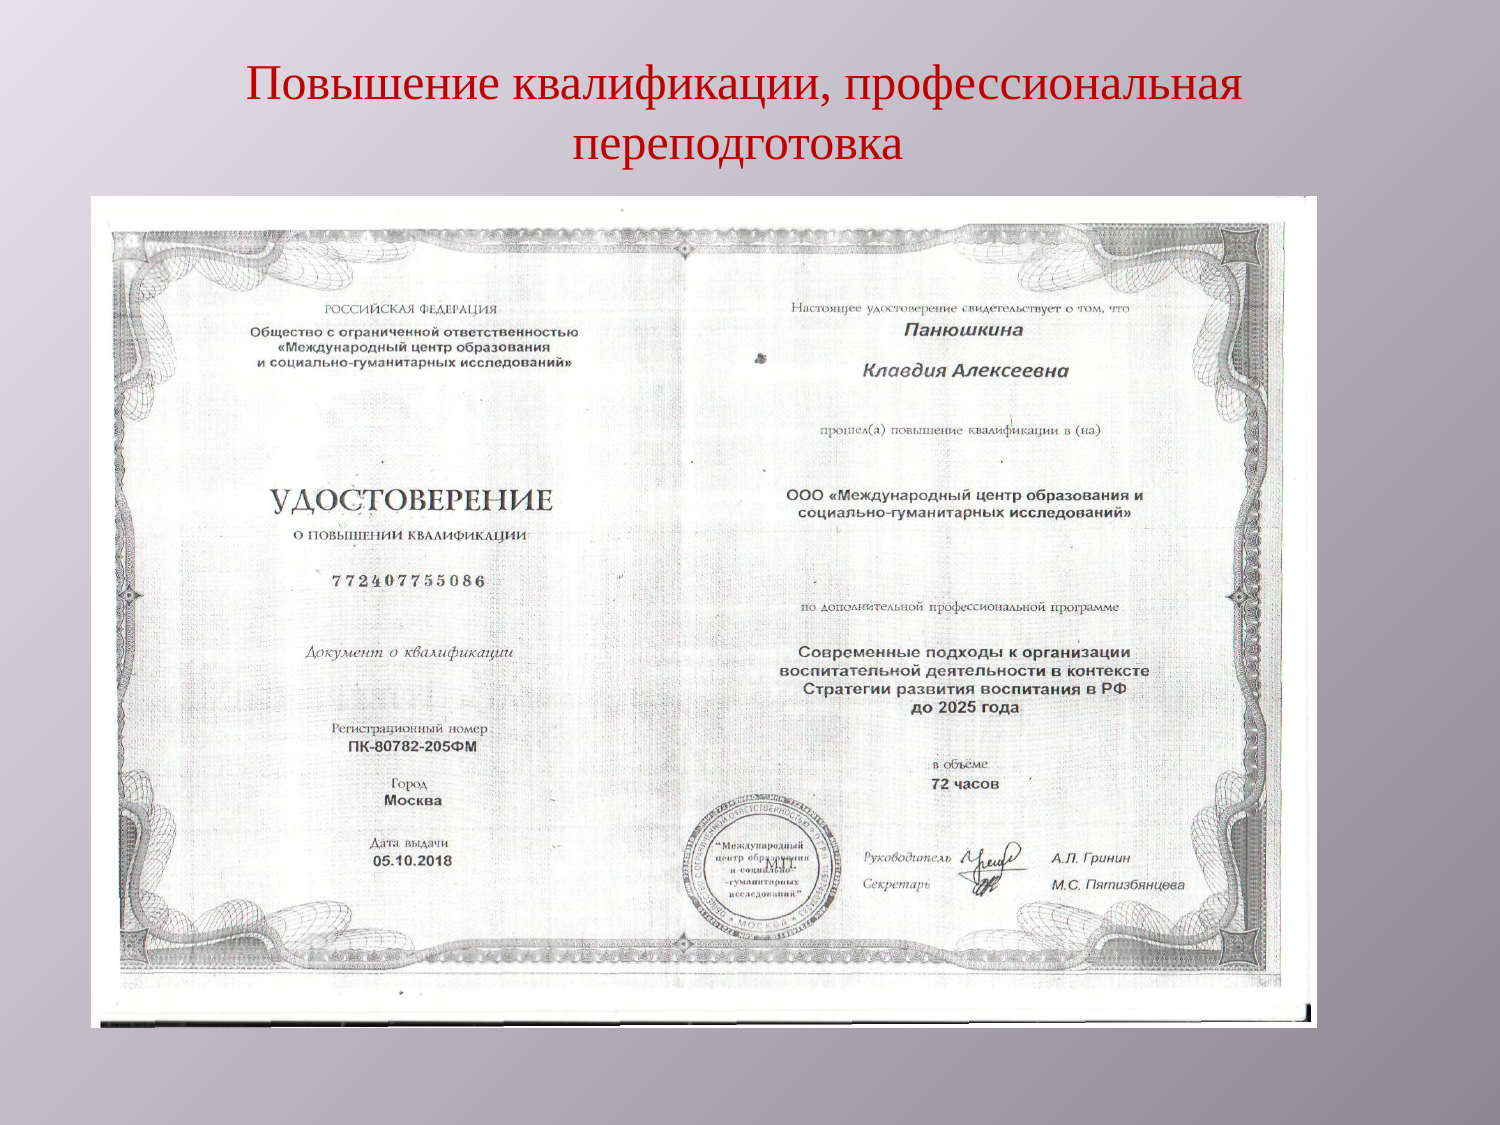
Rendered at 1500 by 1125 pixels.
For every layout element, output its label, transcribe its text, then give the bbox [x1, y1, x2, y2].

text_box Повышение квалификации, профессиональная переподготовка [100, 42, 1376, 178]
picture [91, 195, 1318, 1029]
